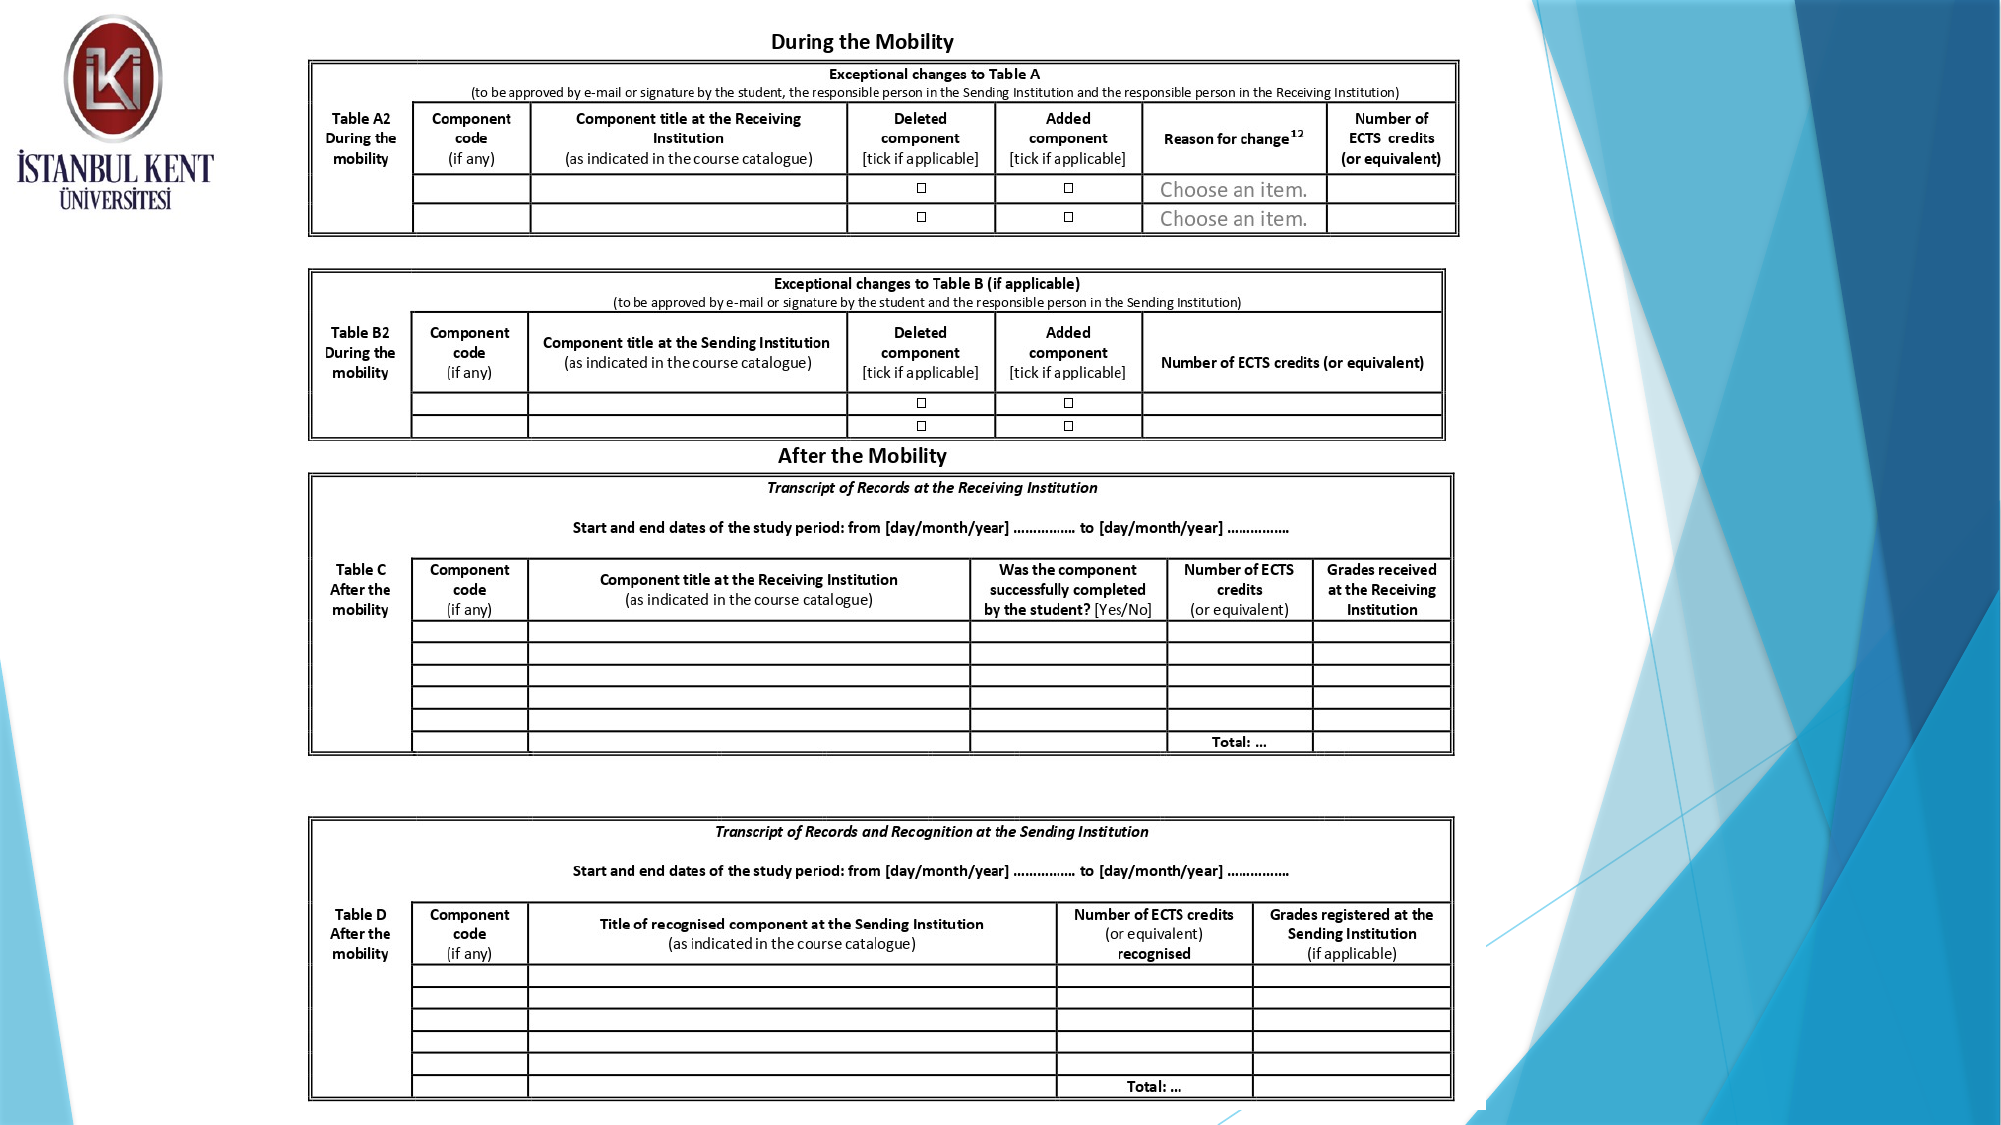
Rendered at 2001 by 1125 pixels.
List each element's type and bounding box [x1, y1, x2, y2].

list [265, 14, 1487, 1111]
picture [0, 0, 232, 228]
